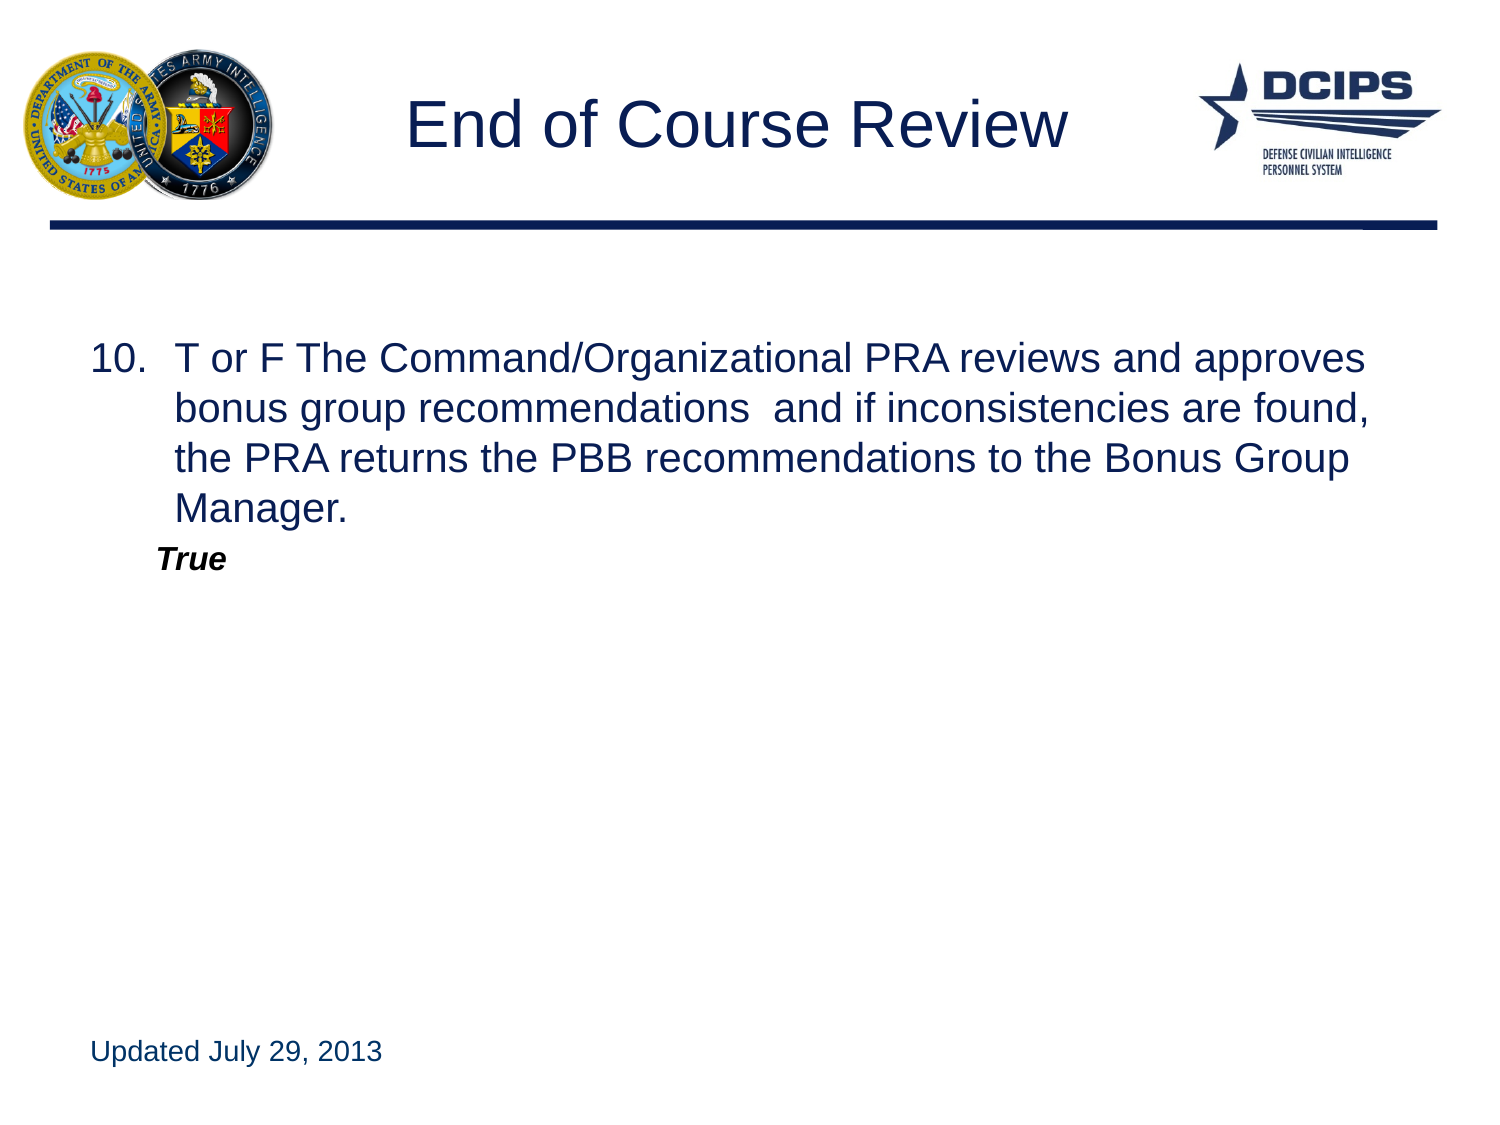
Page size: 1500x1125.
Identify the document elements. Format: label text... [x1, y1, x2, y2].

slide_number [74, 1024, 426, 1103]
title End of Course Review [287, 29, 1188, 213]
picture [1188, 49, 1475, 191]
picture [23, 49, 275, 200]
list T or F The Command/Organizational PRA reviews and approves bonus group recommendations and if inconsistencies are found, the PRA returns the PBB recommendations to the Bonus Group Manager. True [74, 274, 1426, 1013]
